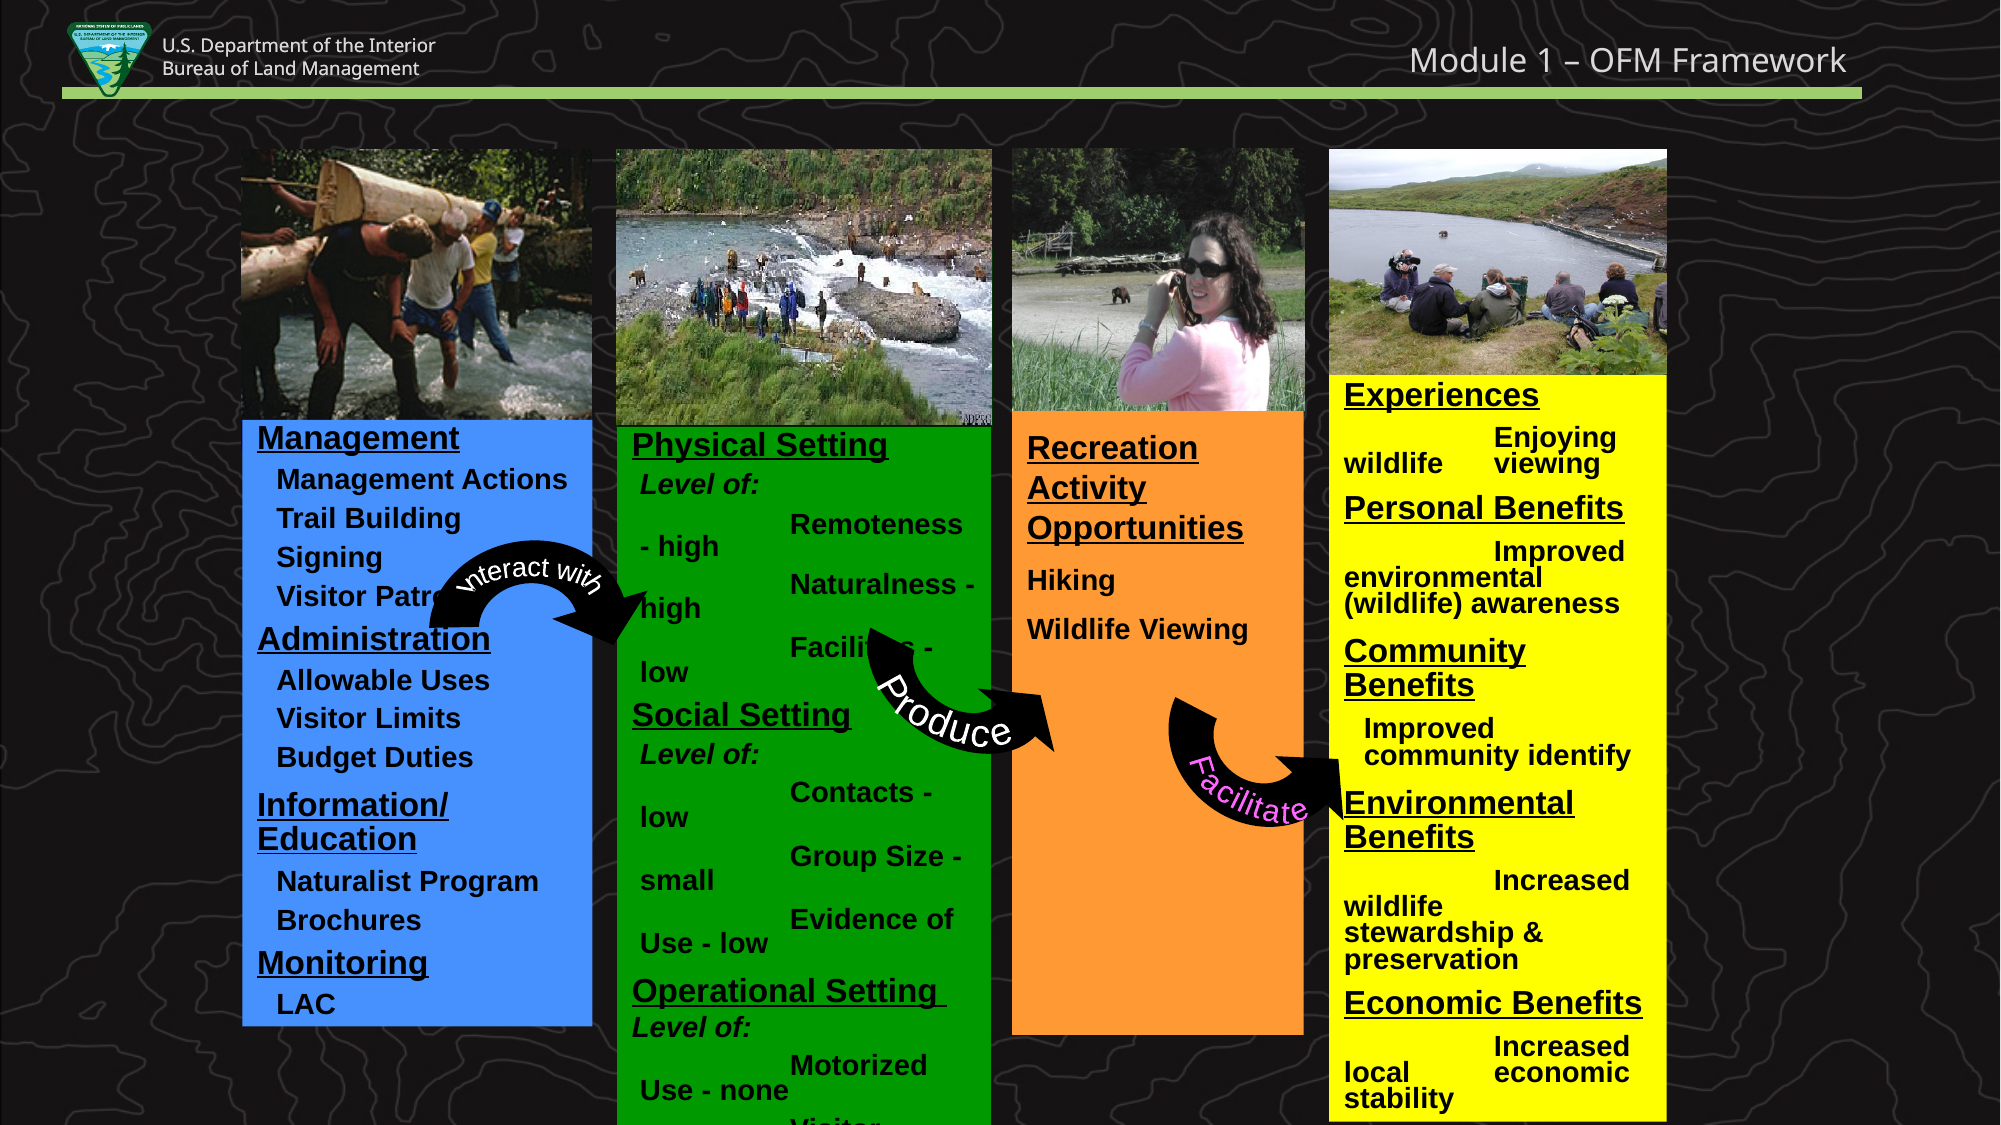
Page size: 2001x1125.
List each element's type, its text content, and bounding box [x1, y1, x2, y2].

picture [0, 0, 2001, 1125]
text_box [241, 148, 1667, 1106]
list Module 1 – OFM Framework [1118, 26, 1863, 87]
